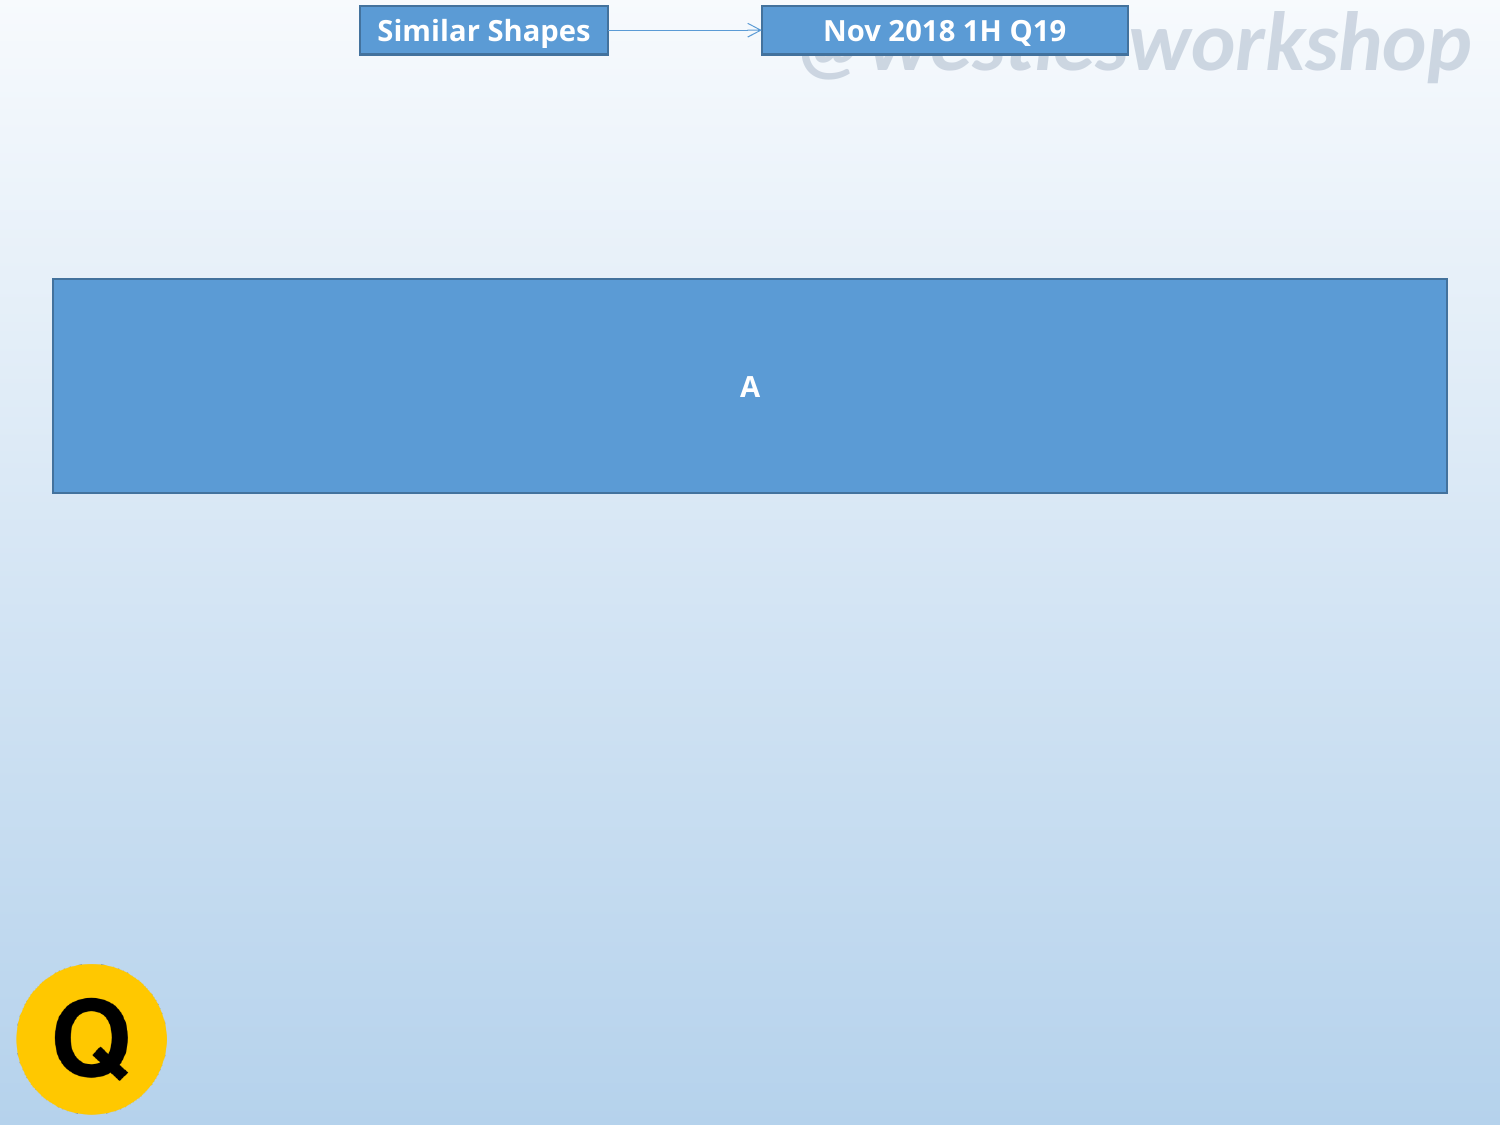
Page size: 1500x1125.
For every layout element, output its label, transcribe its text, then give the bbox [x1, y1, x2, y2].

picture [53, 278, 1447, 494]
text_box Similar Shapes [359, 5, 609, 56]
picture [0, 940, 191, 1125]
text_box Nov 2018 1H Q19 [761, 5, 1129, 56]
